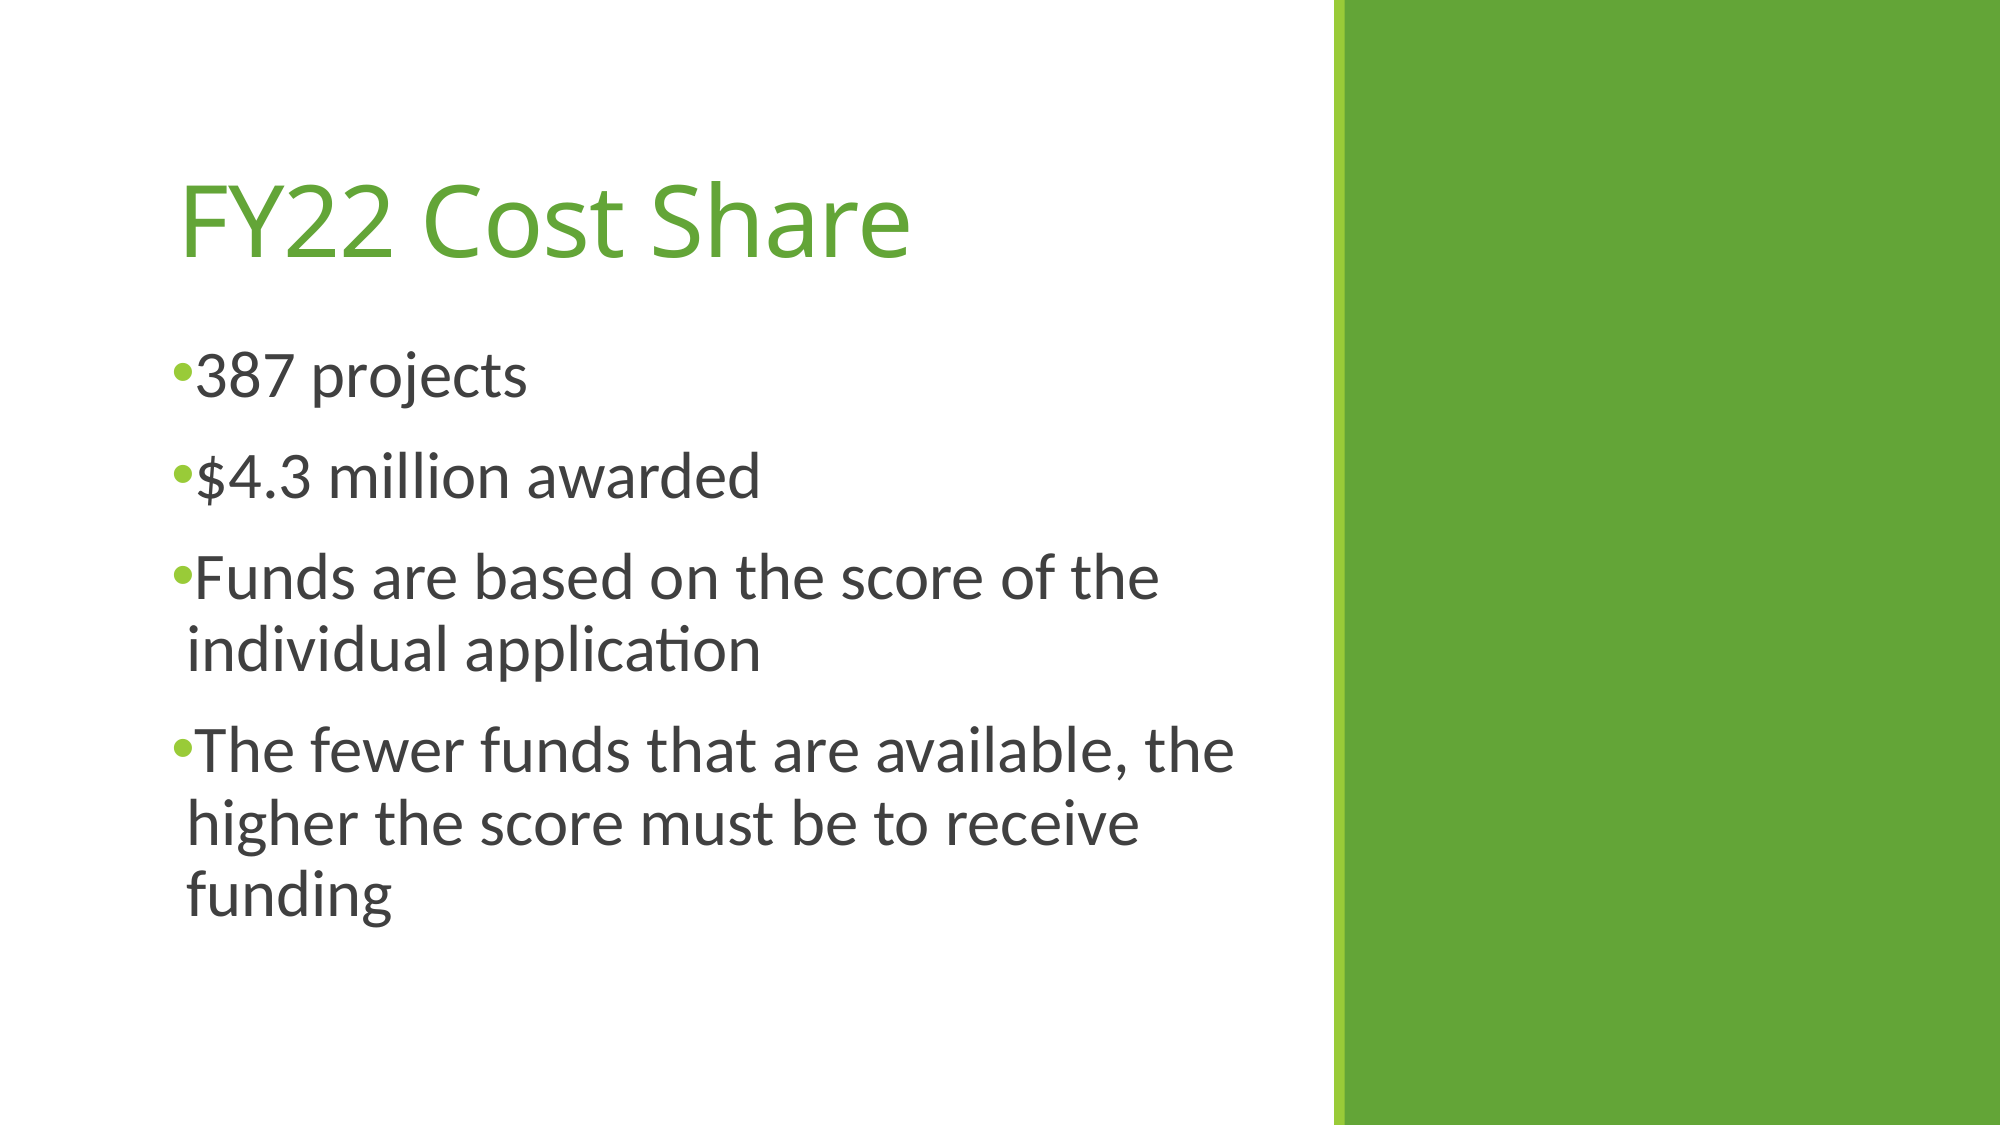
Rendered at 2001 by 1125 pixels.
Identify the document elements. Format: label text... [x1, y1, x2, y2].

text_box [1333, 0, 1346, 1125]
title FY22 Cost Share [162, 47, 1270, 285]
text_box [1346, 0, 2000, 1125]
text_box [0, 0, 1333, 1125]
list 387 projects $4.3 million awarded Funds are based on the score of the individual application The fewer funds that are available, the higher the score must be to receive funding [171, 332, 1270, 963]
